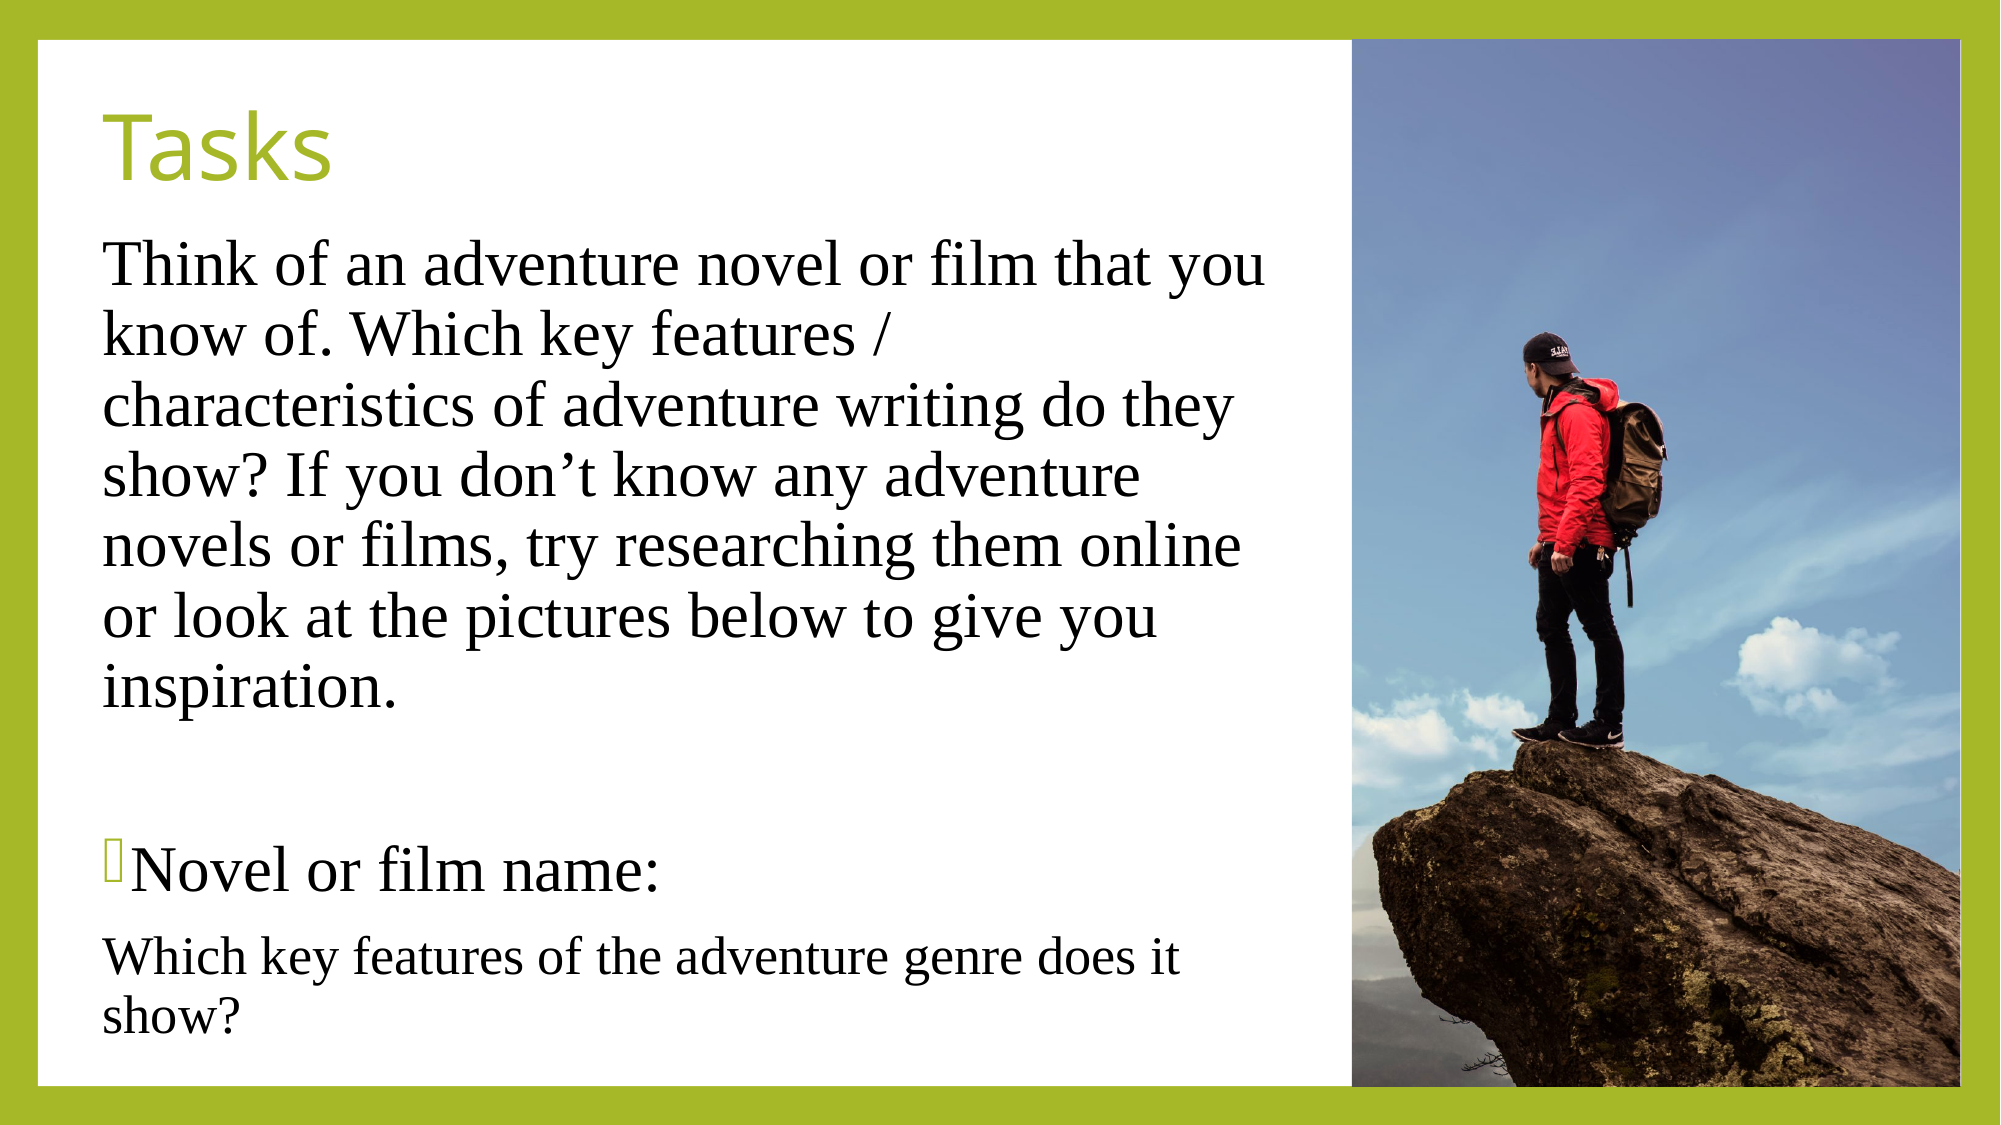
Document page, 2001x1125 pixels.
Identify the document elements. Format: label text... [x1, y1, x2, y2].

text_box Think of an adventure novel or film that you know of. Which key features / characteristics of adventure writing do they show? If you don’t know any adventure novels or films, try researching them online or look at the pictures below to give you inspiration. Novel or film name: Which key features of the adventure genre does it show? [87, 217, 1288, 1058]
title Tasks [87, 39, 1186, 217]
picture [1351, 39, 1961, 1087]
